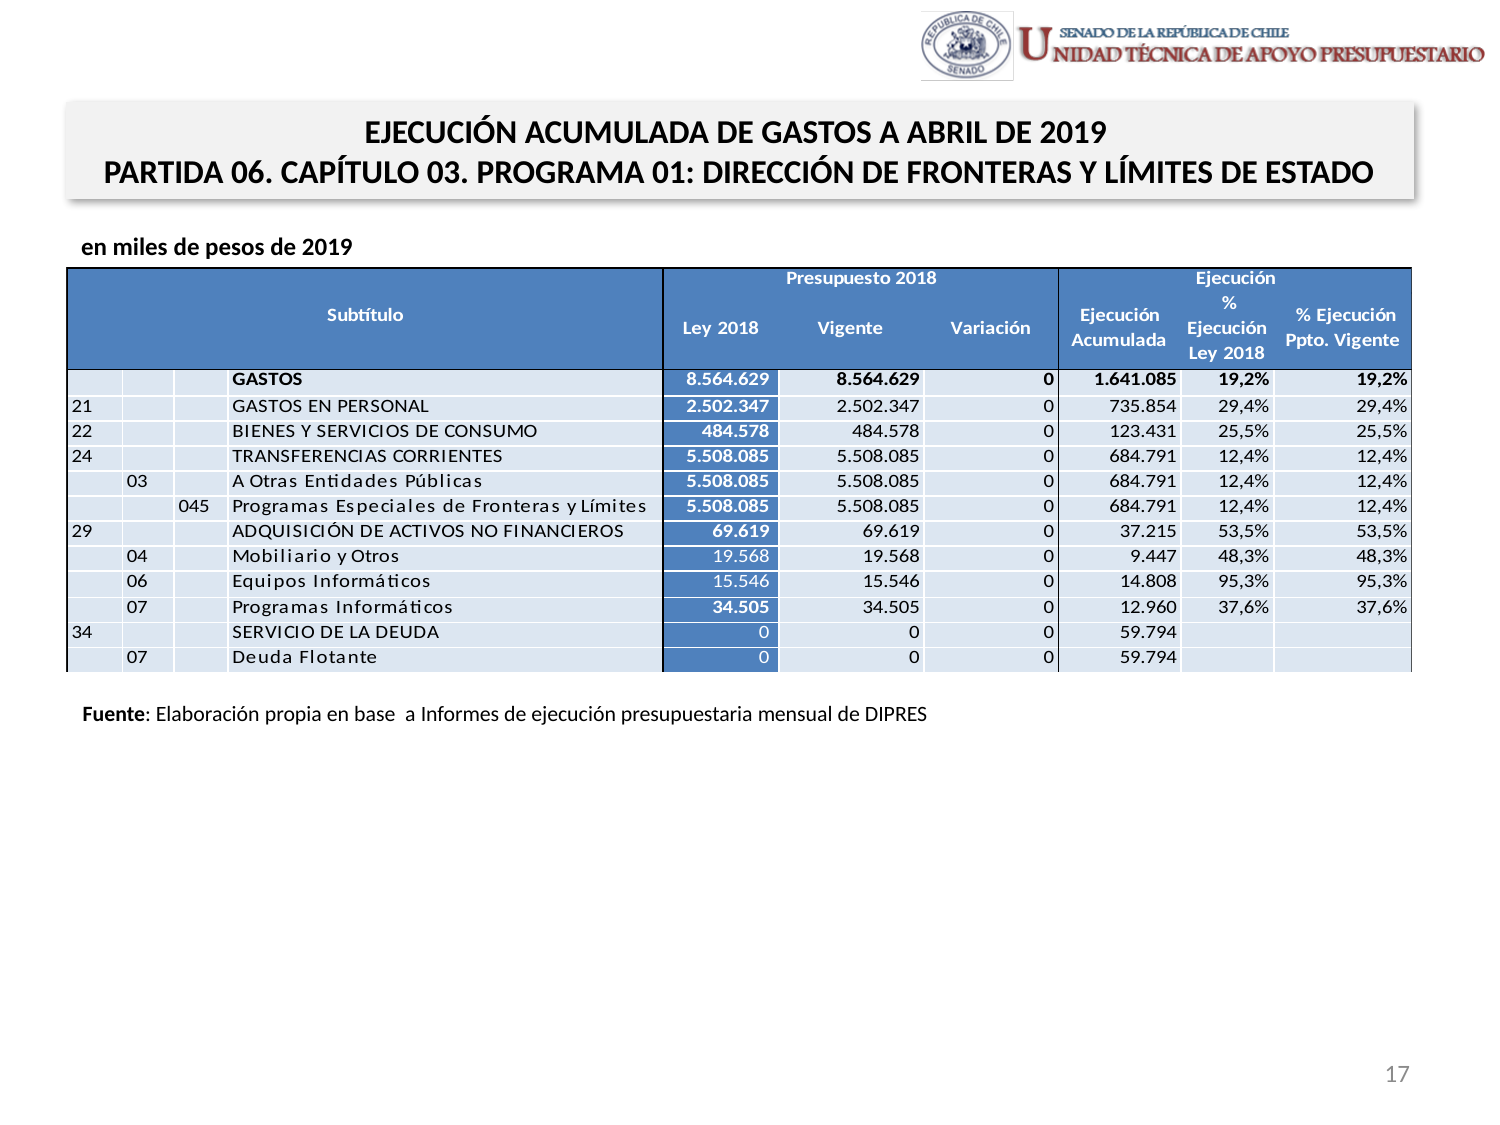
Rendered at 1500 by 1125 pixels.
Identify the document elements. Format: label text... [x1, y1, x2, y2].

footer Fuente: Elaboración propia en base a Informes de ejecución presupuestaria mensual de DIPRES [67, 692, 1447, 740]
text_box en miles de pesos de 2019 [66, 223, 1417, 269]
slide_number 17 [1074, 1042, 1425, 1103]
text_box EJECUCIÓN ACUMULADA DE GASTOS A ABRIL DE 2019 PARTIDA 06. CAPÍTULO 03. PROGRAMA 01: DIRECCIÓN DE FRONTERAS Y LÍMITES DE ESTADO [66, 102, 1414, 199]
picture [921, 0, 1500, 114]
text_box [66, 266, 1414, 674]
